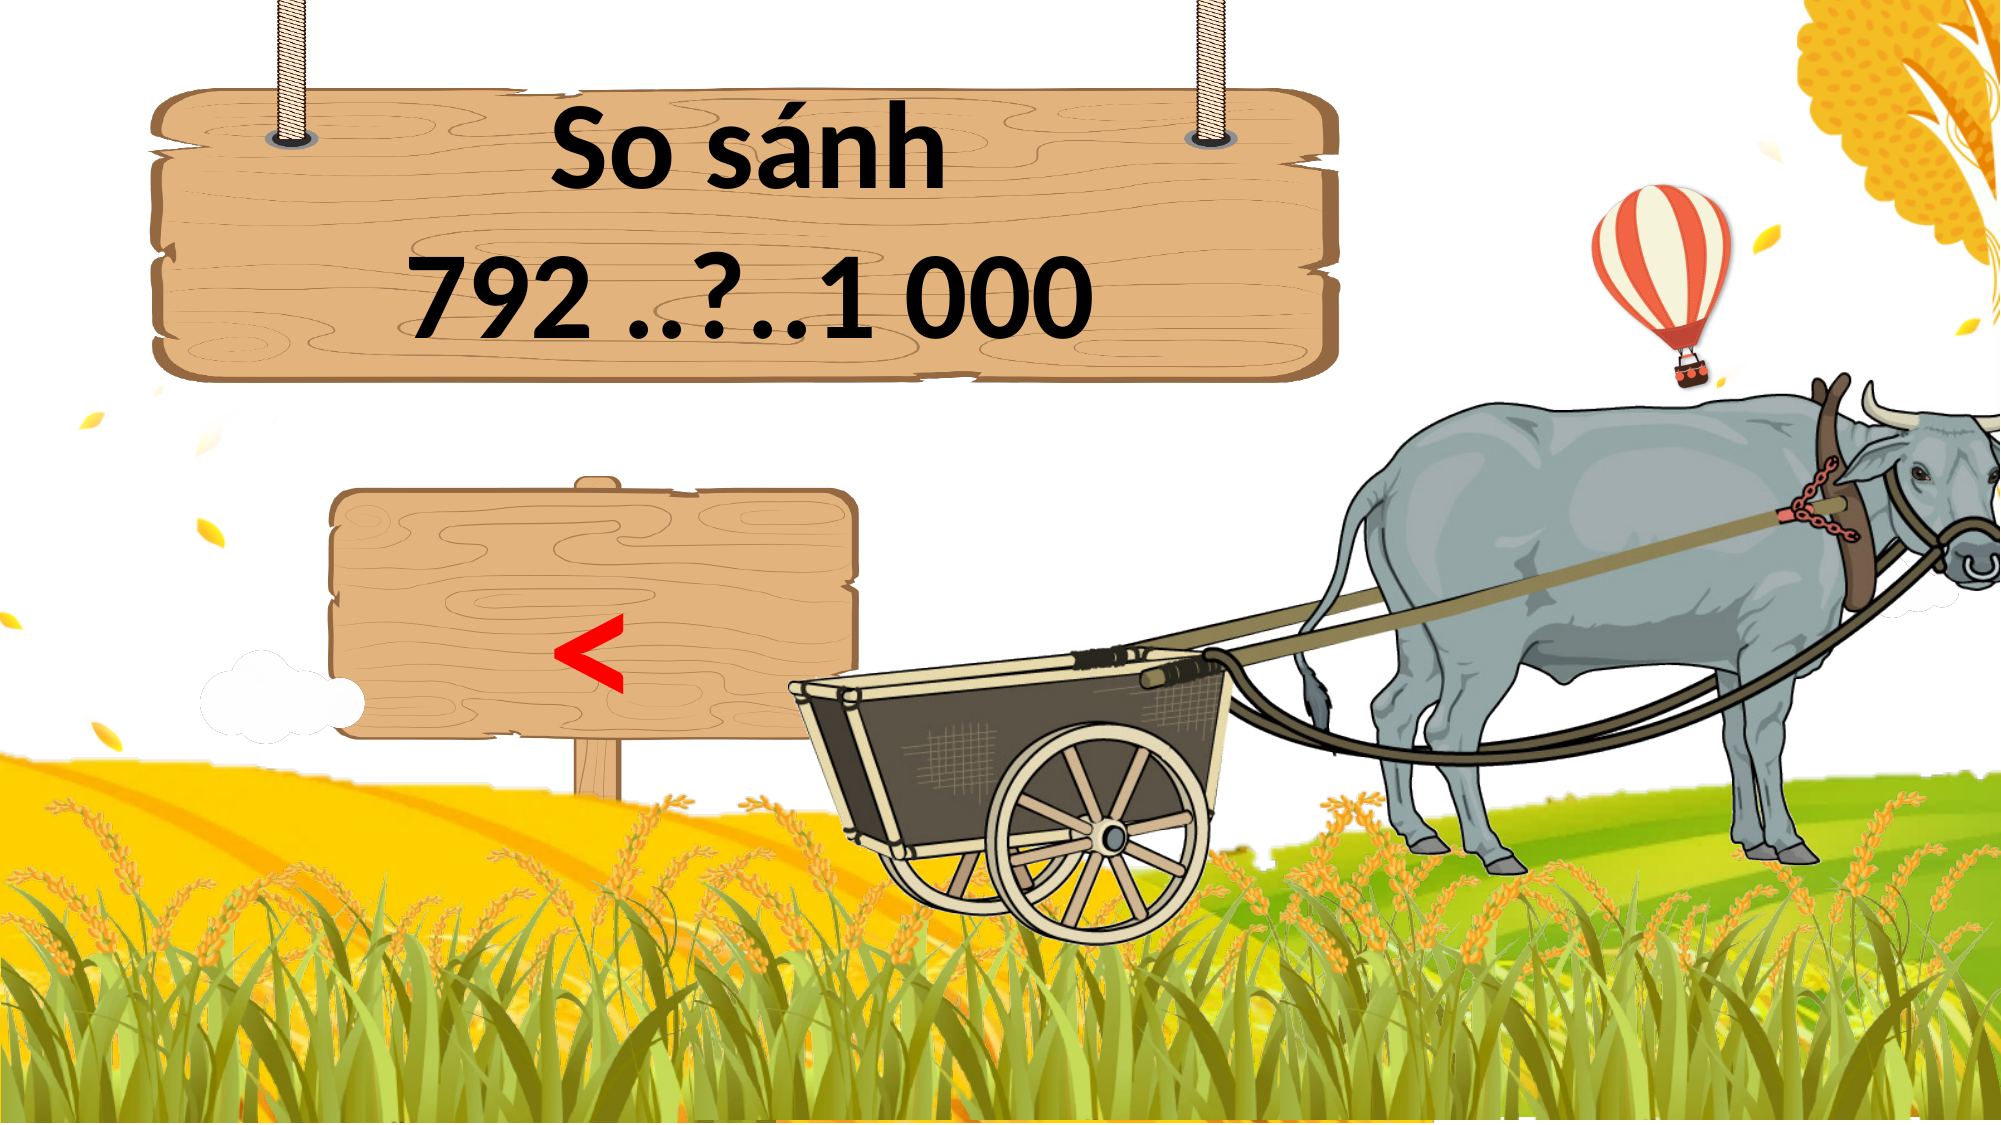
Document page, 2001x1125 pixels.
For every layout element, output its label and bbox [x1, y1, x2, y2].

picture [787, 0, 2001, 1120]
text_box [334, 476, 782, 665]
picture [0, 211, 365, 665]
text_box [0, 665, 2000, 1123]
text_box [148, 0, 1341, 475]
